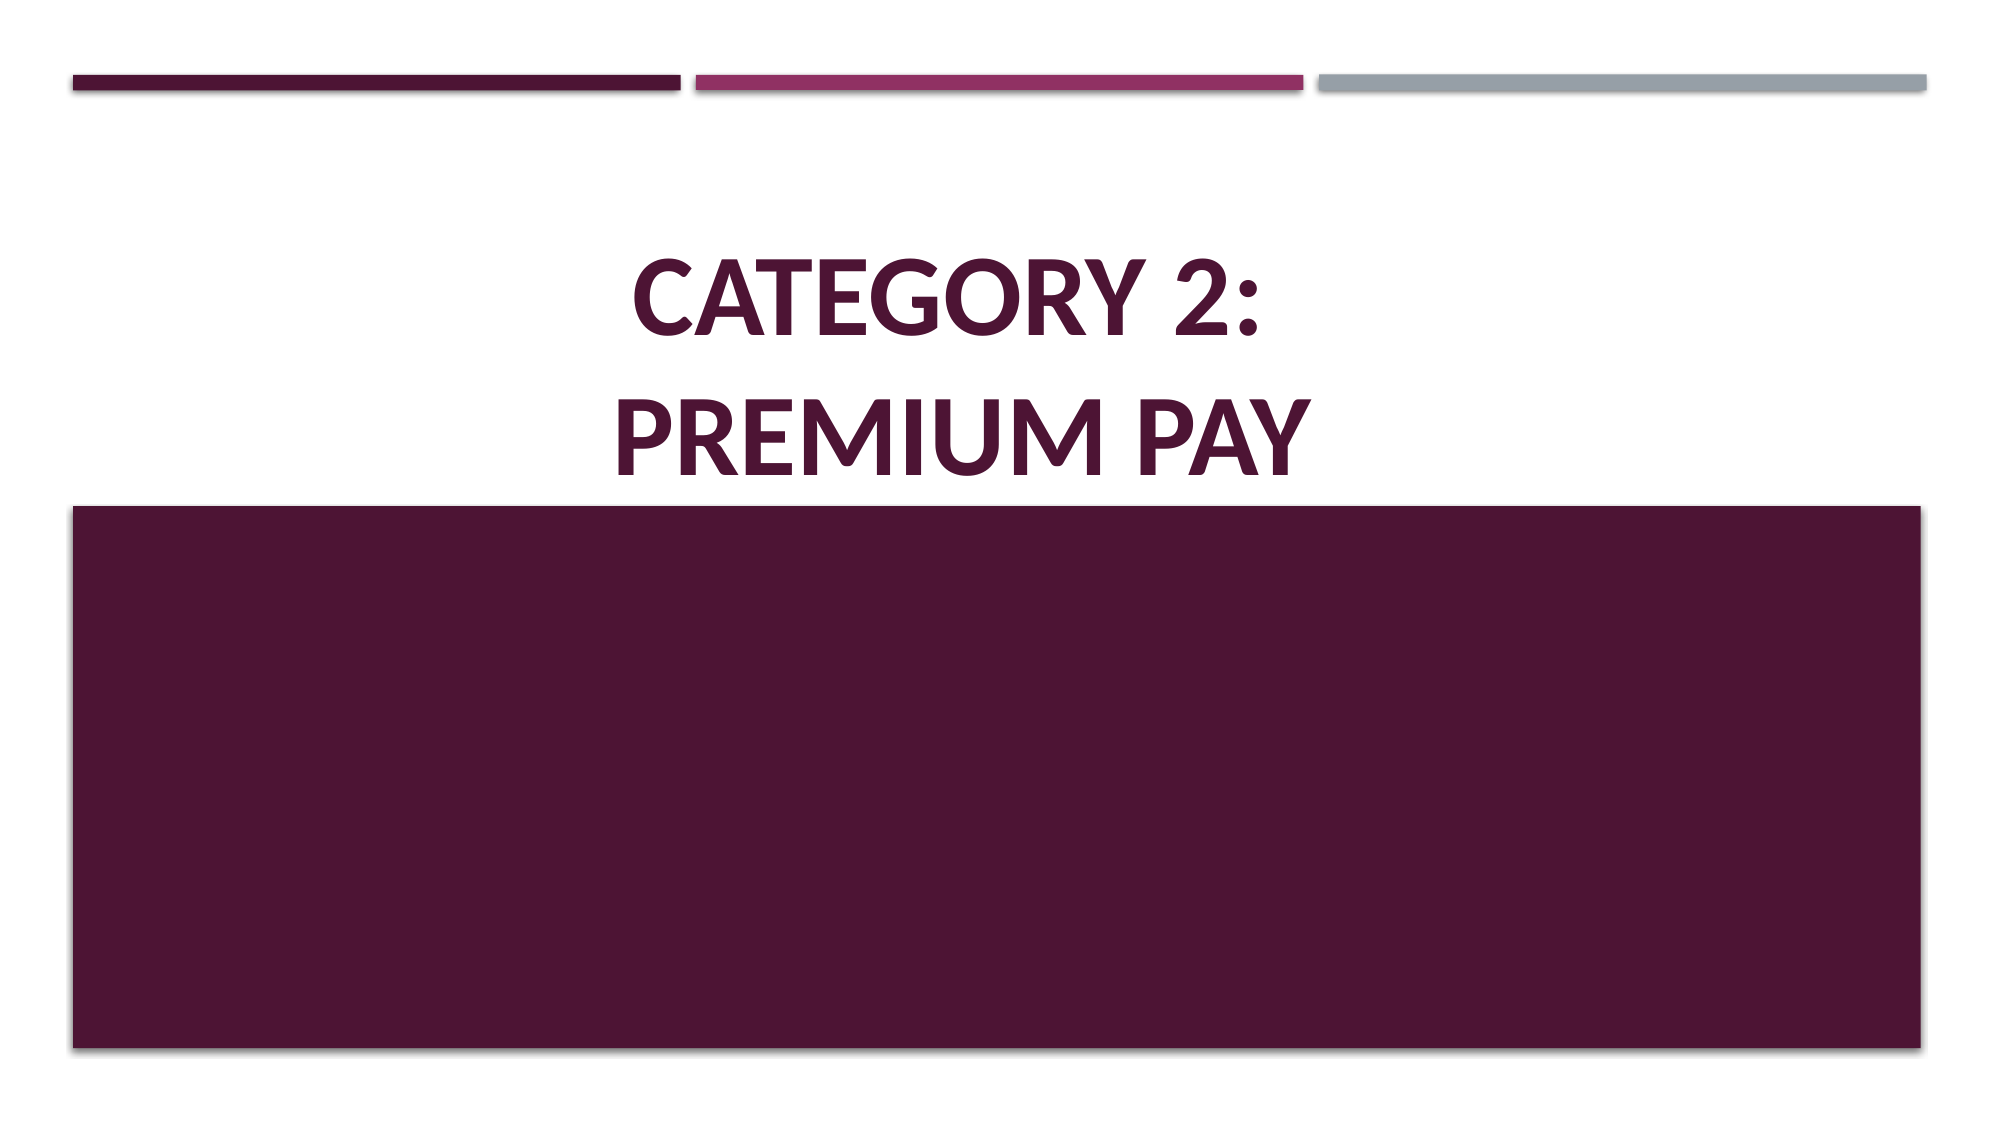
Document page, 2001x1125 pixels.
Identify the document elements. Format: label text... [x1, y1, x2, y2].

title CATEGORY 2: PREMIUM PAY [60, 264, 1864, 507]
